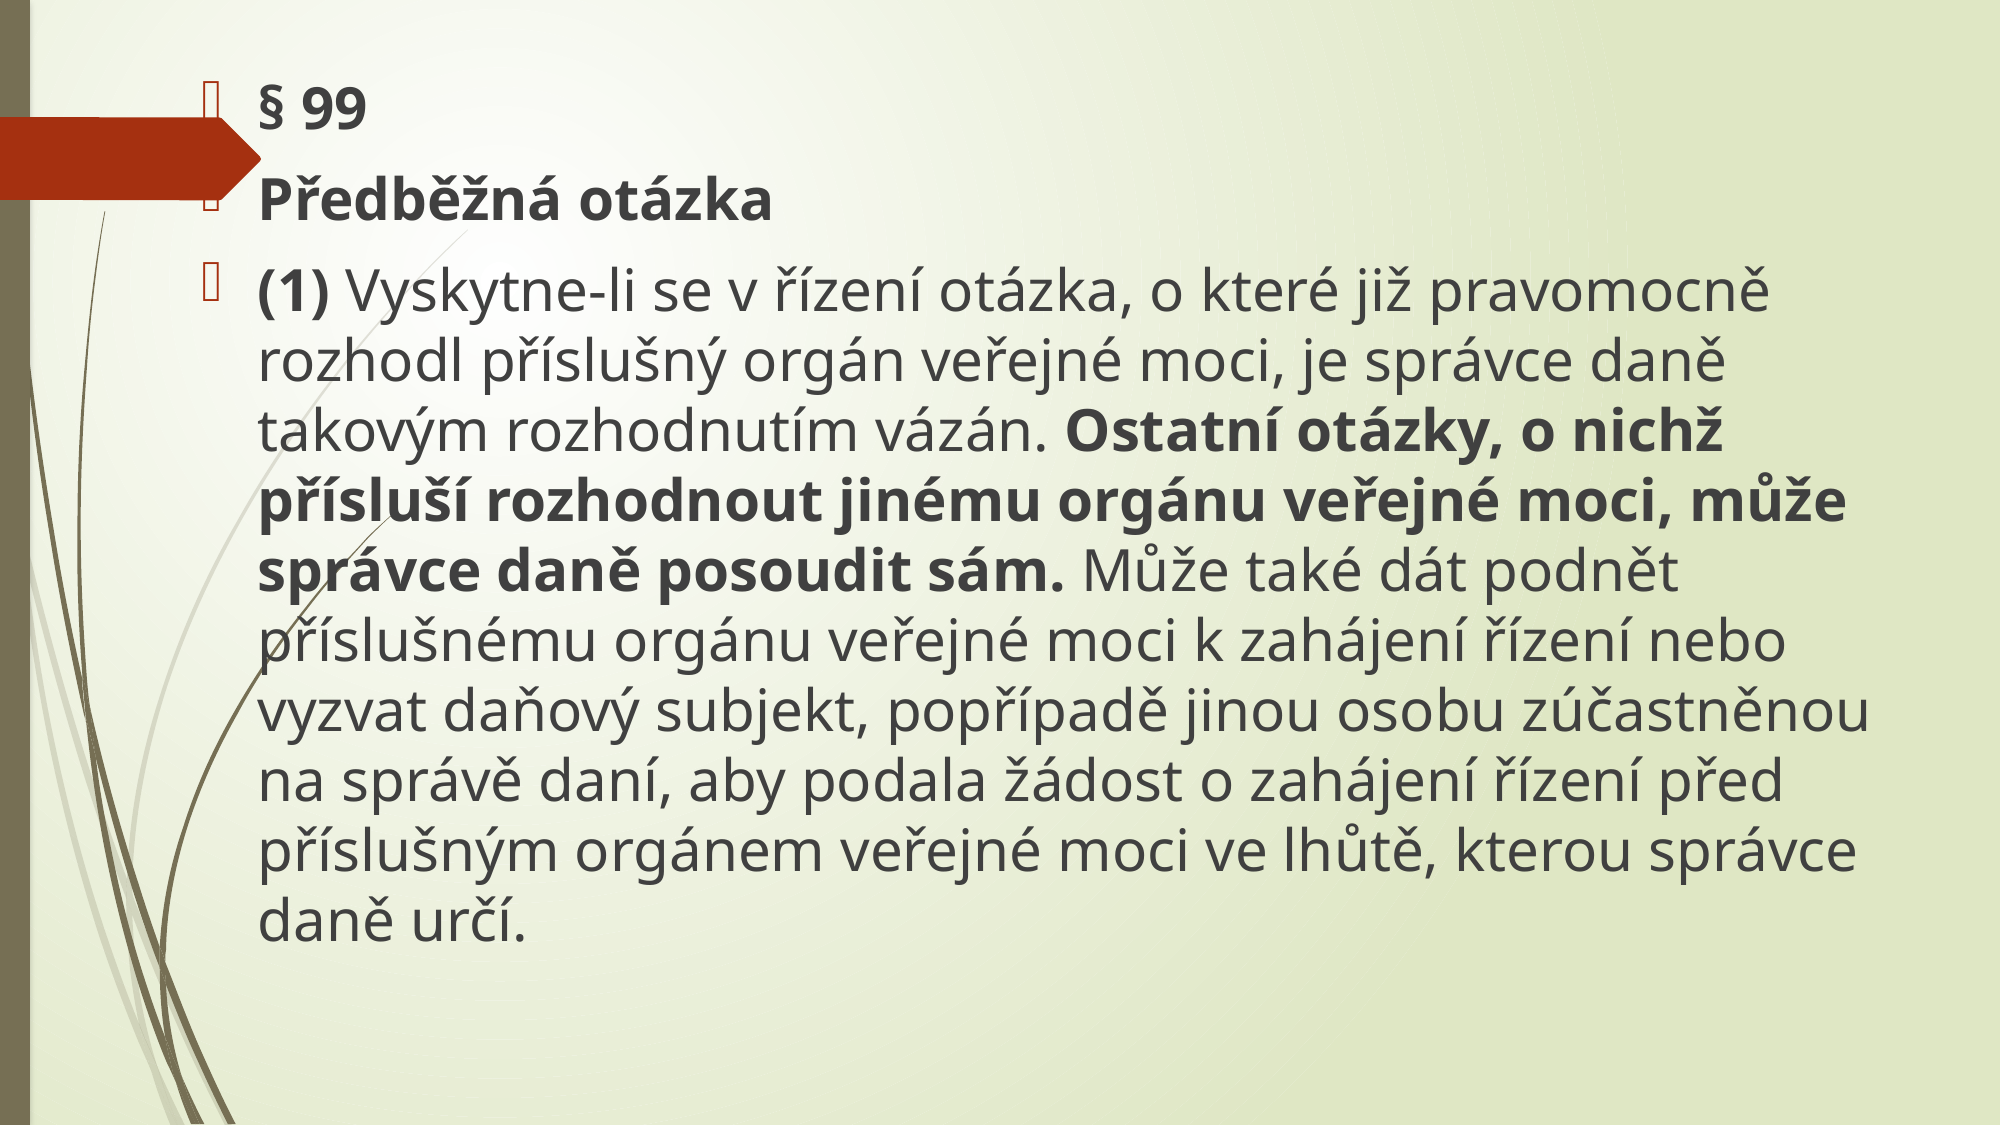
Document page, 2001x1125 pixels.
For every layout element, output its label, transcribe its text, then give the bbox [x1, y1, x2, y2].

list § 99 Předběžná otázka (1) Vyskytne-li se v řízení otázka, o které již pravomocně rozhodl příslušný orgán veřejné moci, je správce daně takovým rozhodnutím vázán. Ostatní otázky, o nichž přísluší rozhodnout jinému orgánu veřejné moci, může správce daně posoudit sám. Může také dát podnět příslušnému orgánu veřejné moci k zahájení řízení nebo vyzvat daňový subjekt, popřípadě jinou osobu zúčastněnou na správě daní, aby podala žádost o zahájení řízení před příslušným orgánem veřejné moci ve lhůtě, kterou správce daně určí. [186, 63, 1927, 991]
